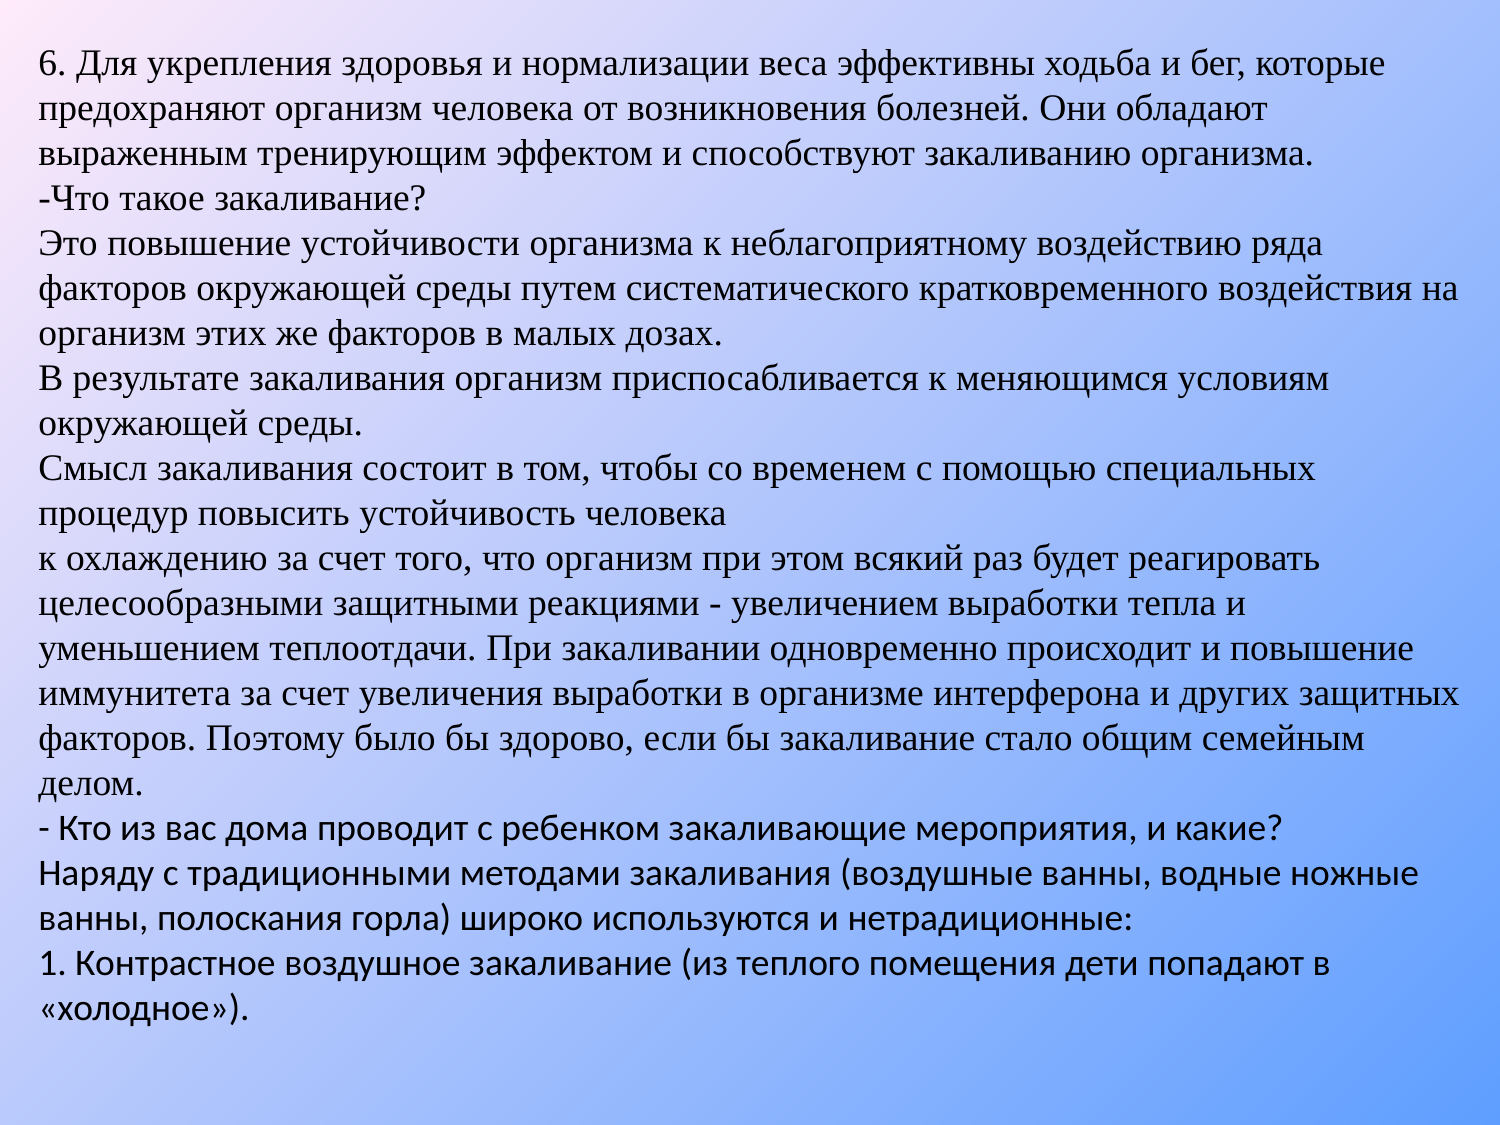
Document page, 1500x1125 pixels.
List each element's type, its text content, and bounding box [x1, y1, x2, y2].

text_box 6. Для укрепления здоровья и нормализации веса эффективны ходьба и бег, которые предохраняют организм человека от возникновения болезней. Они обладают выраженным тренирующим эффектом и способствуют закаливанию организма. -Что такое закаливание? Это повышение устойчивости организма к неблагоприятному воздействию ряда факторов окружающей среды путем систематического кратковременного воздействия на организм этих же факторов в малых дозах. В результате закаливания организм приспосабливается к меняющимся условиям окружающей среды. Смысл закаливания состоит в том, чтобы со временем с помощью специальных процедур повысить устойчивость человека к охлаждению за счет того, что организм при этом всякий раз будет реагировать целесообразными защитными реакциями - увеличением выработки тепла и уменьшением теплоотдачи. При закаливании одновременно происходит и повышение иммунитета за счет увеличения выработки в организме интерферона и других защитных факторов. Поэтому было бы здорово, если бы закаливание стало общим семейным делом. - Кто из вас дома проводит с ребенком закаливающие мероприятия, и какие? Наряду с традиционными методами закаливания (воздушные ванны, водные ножные ванны, полоскания горла) широко используются и нетрадиционные: 1. Контрастное воздушное закаливание (из теплого помещения дети попадают в «холодное»). [23, 30, 1477, 1036]
